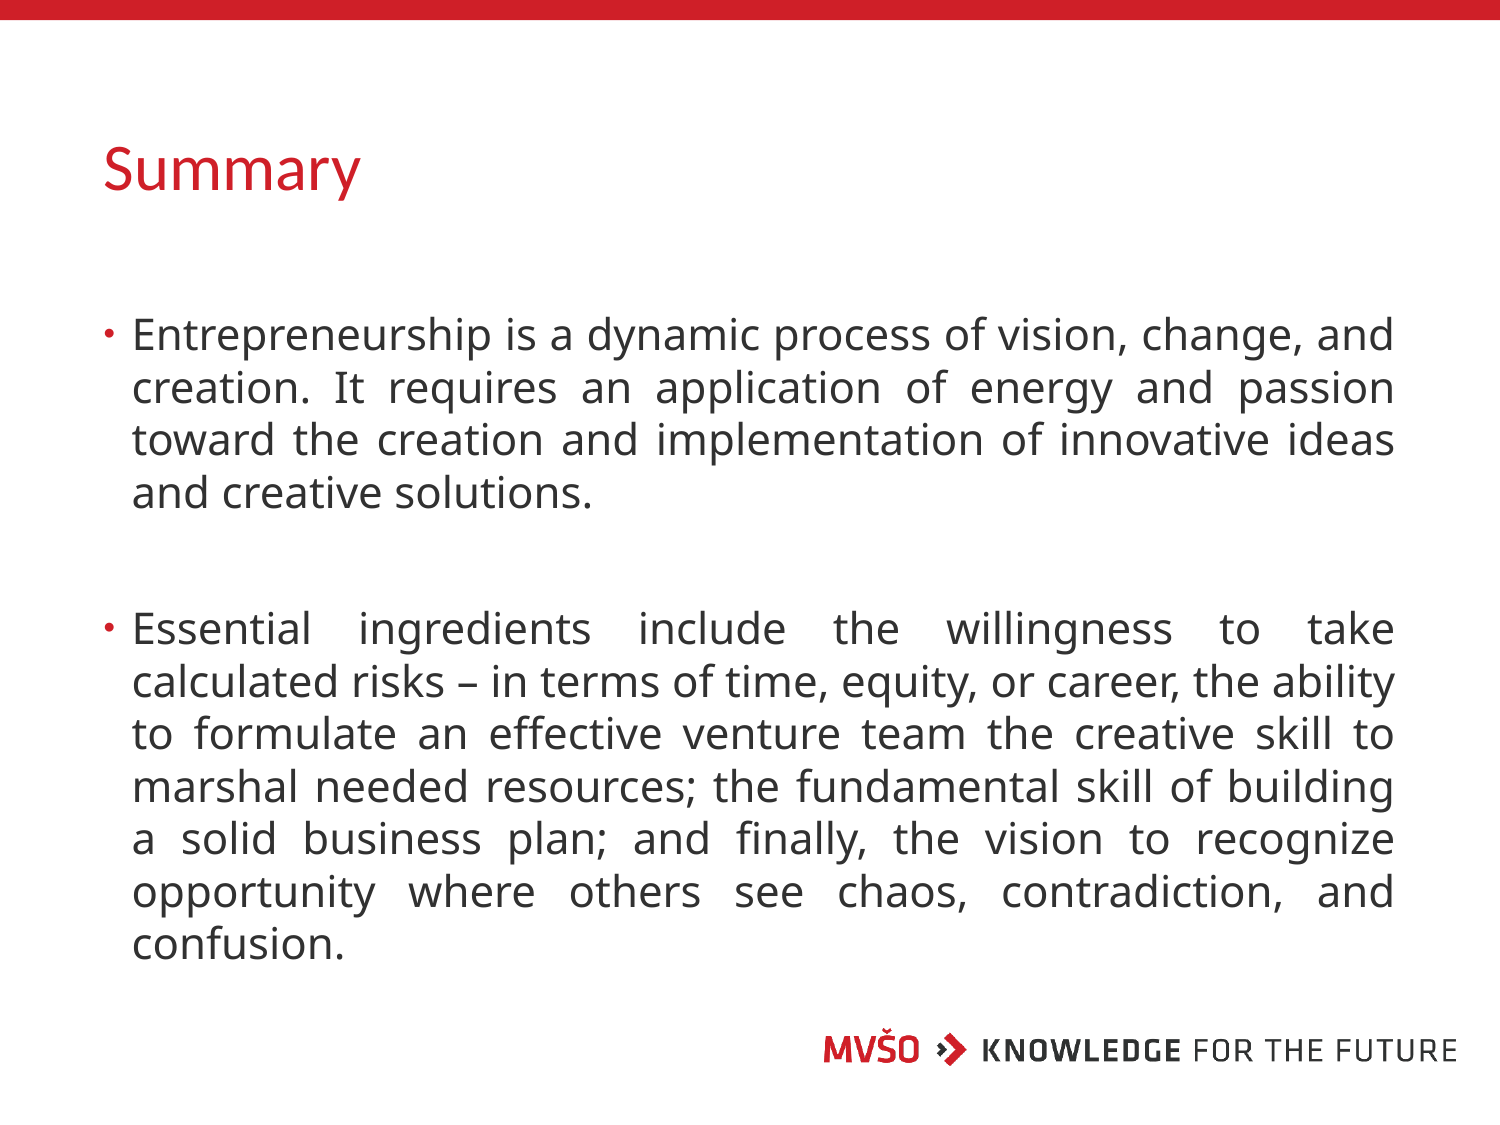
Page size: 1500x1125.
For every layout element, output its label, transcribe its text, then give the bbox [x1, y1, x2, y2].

picture [824, 1028, 1456, 1066]
list Entrepreneurship is a dynamic process of vision, change, and creation. It requires an application of energy and passion toward the creation and implementation of innovative ideas and creative solutions. Essential ingredients include the willingness to take calculated risks – in terms of time, equity, or career, the ability to formulate an effective venture team the creative skill to marshal needed resources; the fundamental skill of building a solid business plan; and finally, the vision to recognize opportunity where others see chaos, contradiction, and confusion. [88, 299, 1412, 969]
title Summary [88, 59, 1412, 278]
